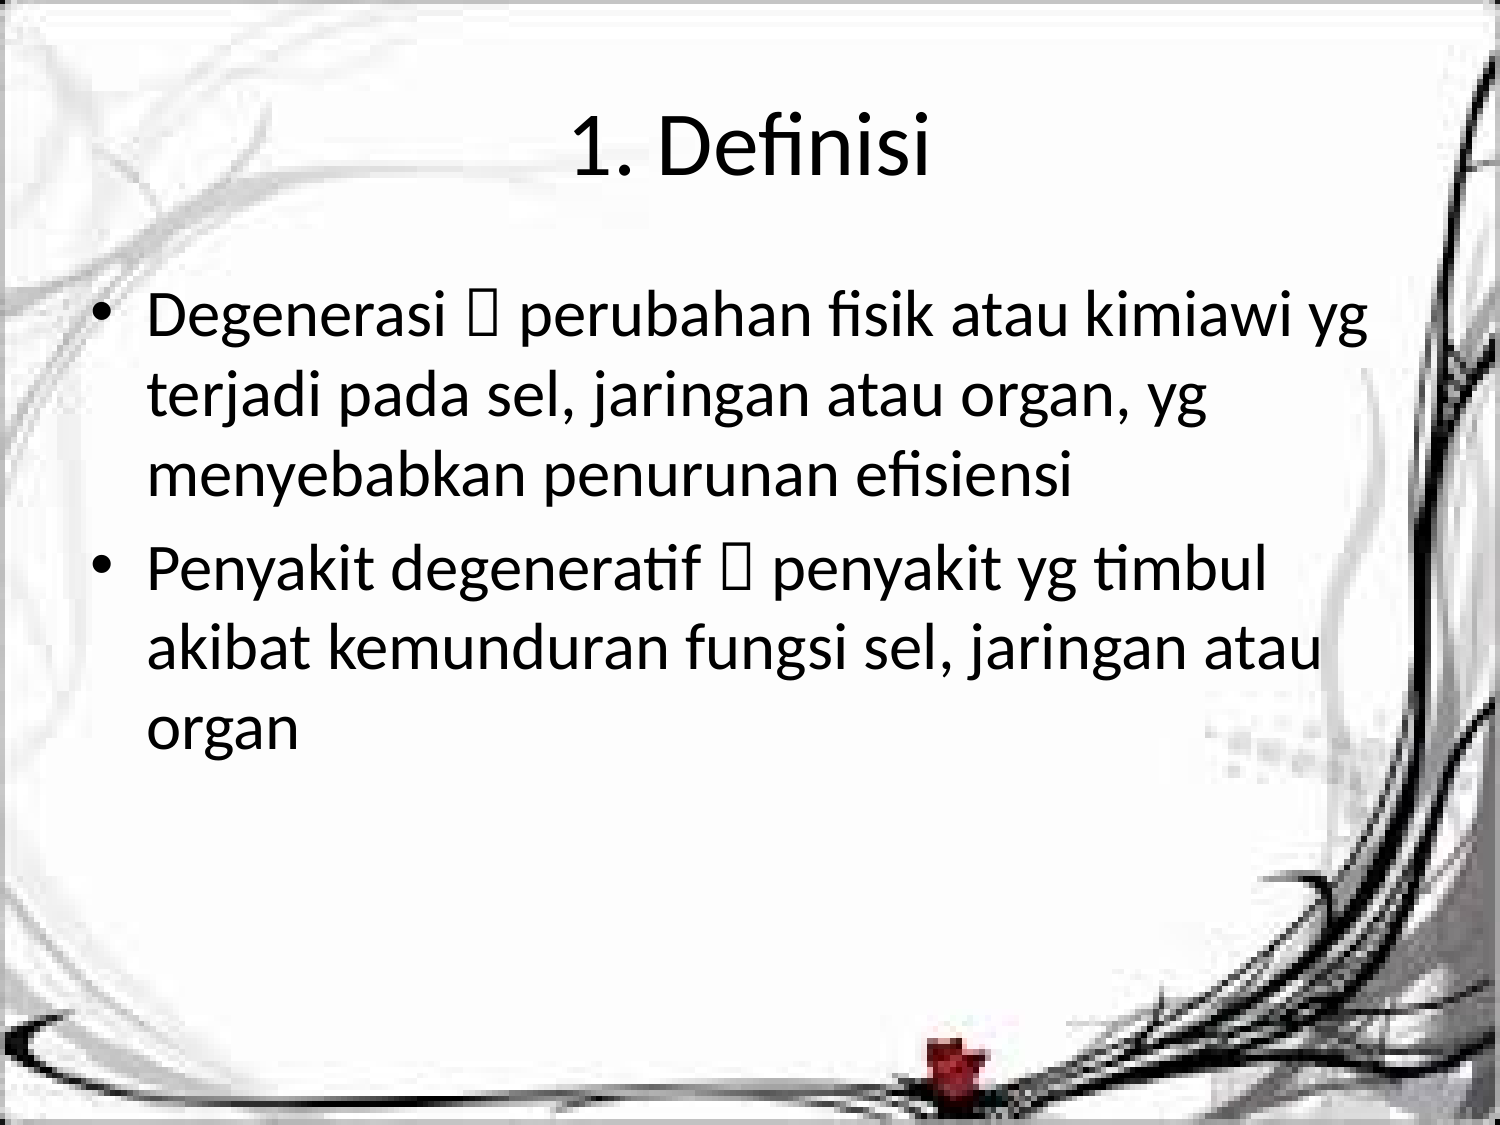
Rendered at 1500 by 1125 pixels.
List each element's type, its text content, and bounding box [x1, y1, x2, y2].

list Degenerasi  perubahan fisik atau kimiawi yg terjadi pada sel, jaringan atau organ, yg menyebabkan penurunan efisiensi Penyakit degeneratif  penyakit yg timbul akibat kemunduran fungsi sel, jaringan atau organ [75, 262, 1425, 1005]
picture [0, 0, 1500, 1125]
title 1. Definisi [75, 45, 1425, 233]
